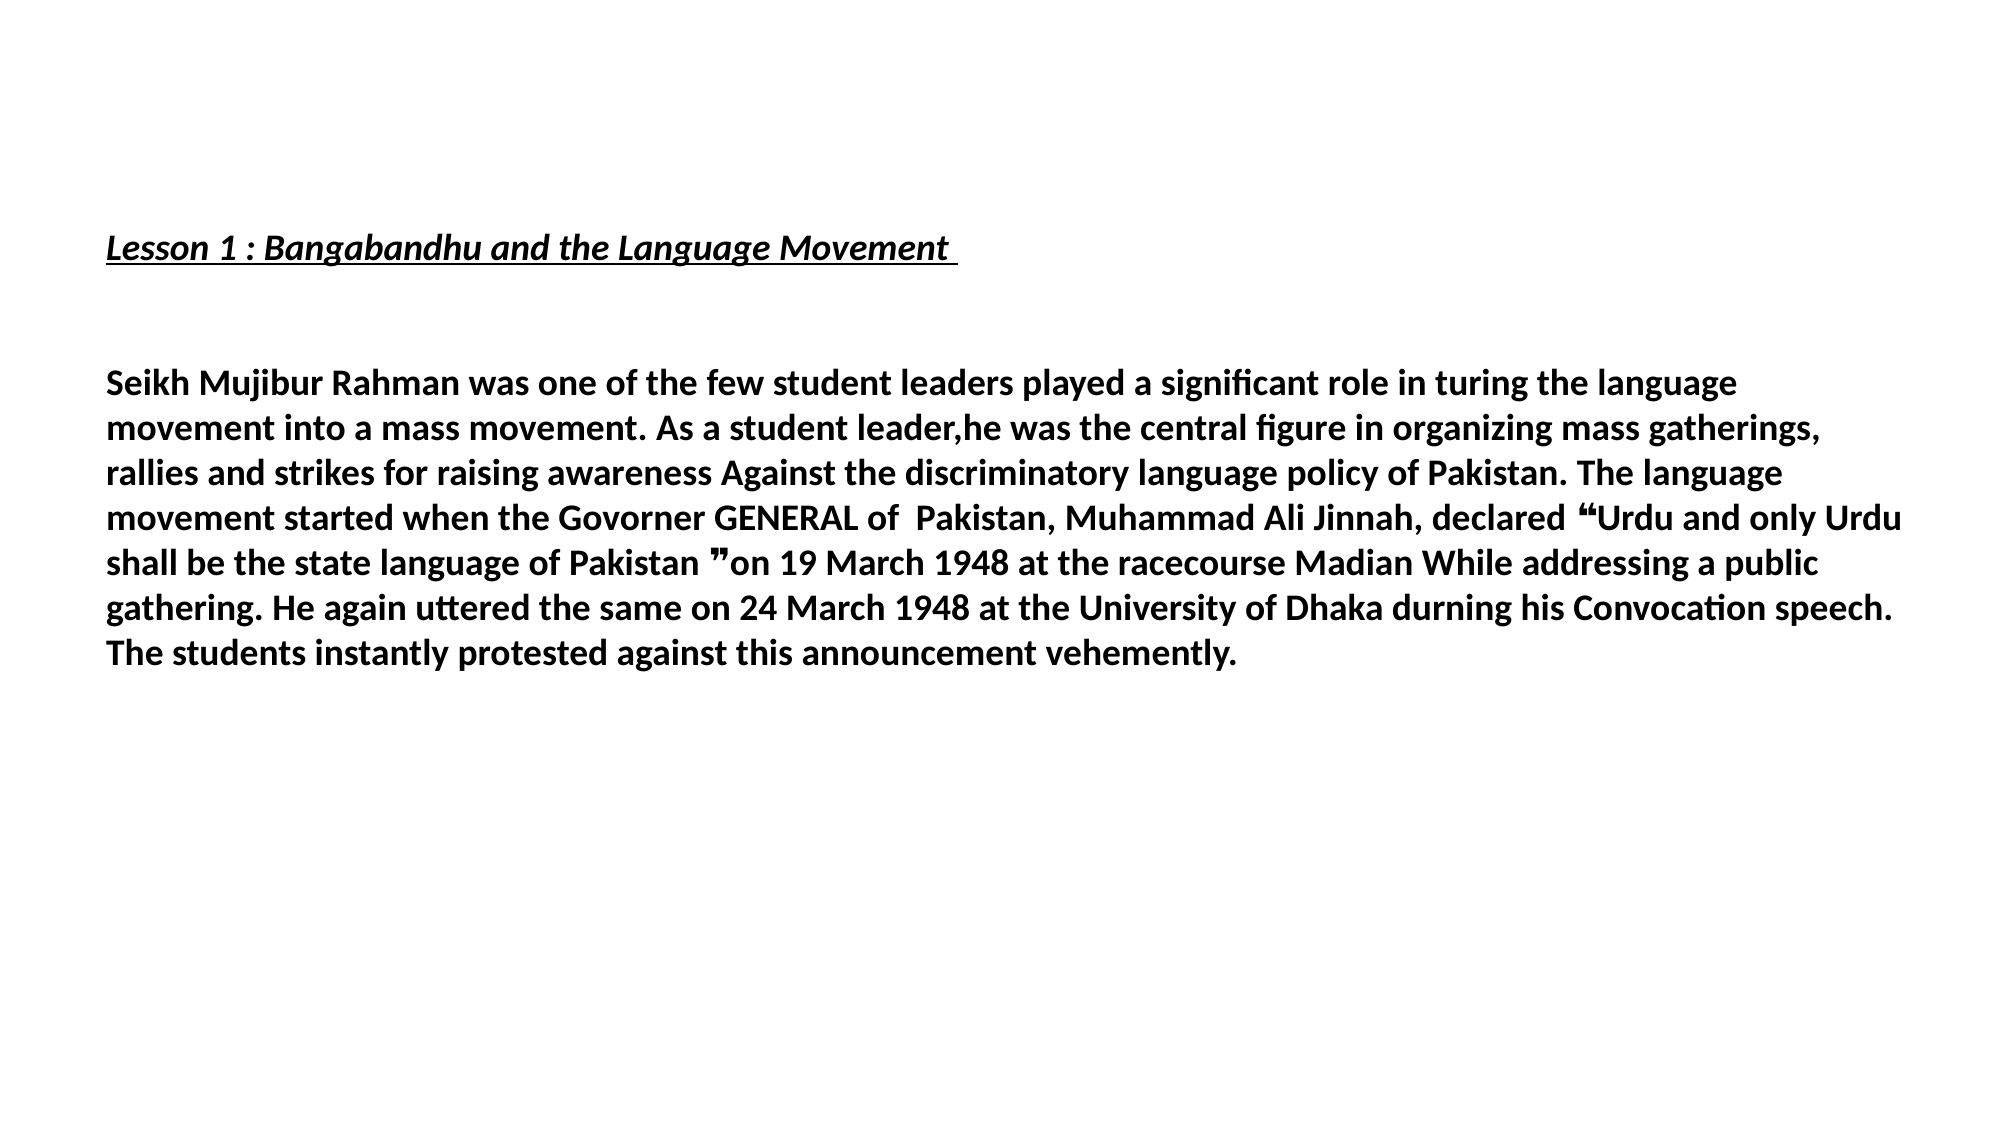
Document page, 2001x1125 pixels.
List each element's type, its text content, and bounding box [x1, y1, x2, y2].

text_box Lesson 1 : Bangabandhu and the Language Movement Seikh Mujibur Rahman was one of the few student leaders played a significant role in turing the language movement into a mass movement. As a student leader,he was the central figure in organizing mass gatherings, rallies and strikes for raising awareness Against the discriminatory language policy of Pakistan. The language movement started when the Govorner GENERAL of Pakistan, Muhammad Ali Jinnah, declared ❝Urdu and only Urdu shall be the state language of Pakistan ❞on 19 March 1948 at the racecourse Madian While addressing a public gathering. He again uttered the same on 24 March 1948 at the University of Dhaka durning his Convocation speech. The students instantly protested against this announcement vehemently. [91, 215, 1922, 725]
